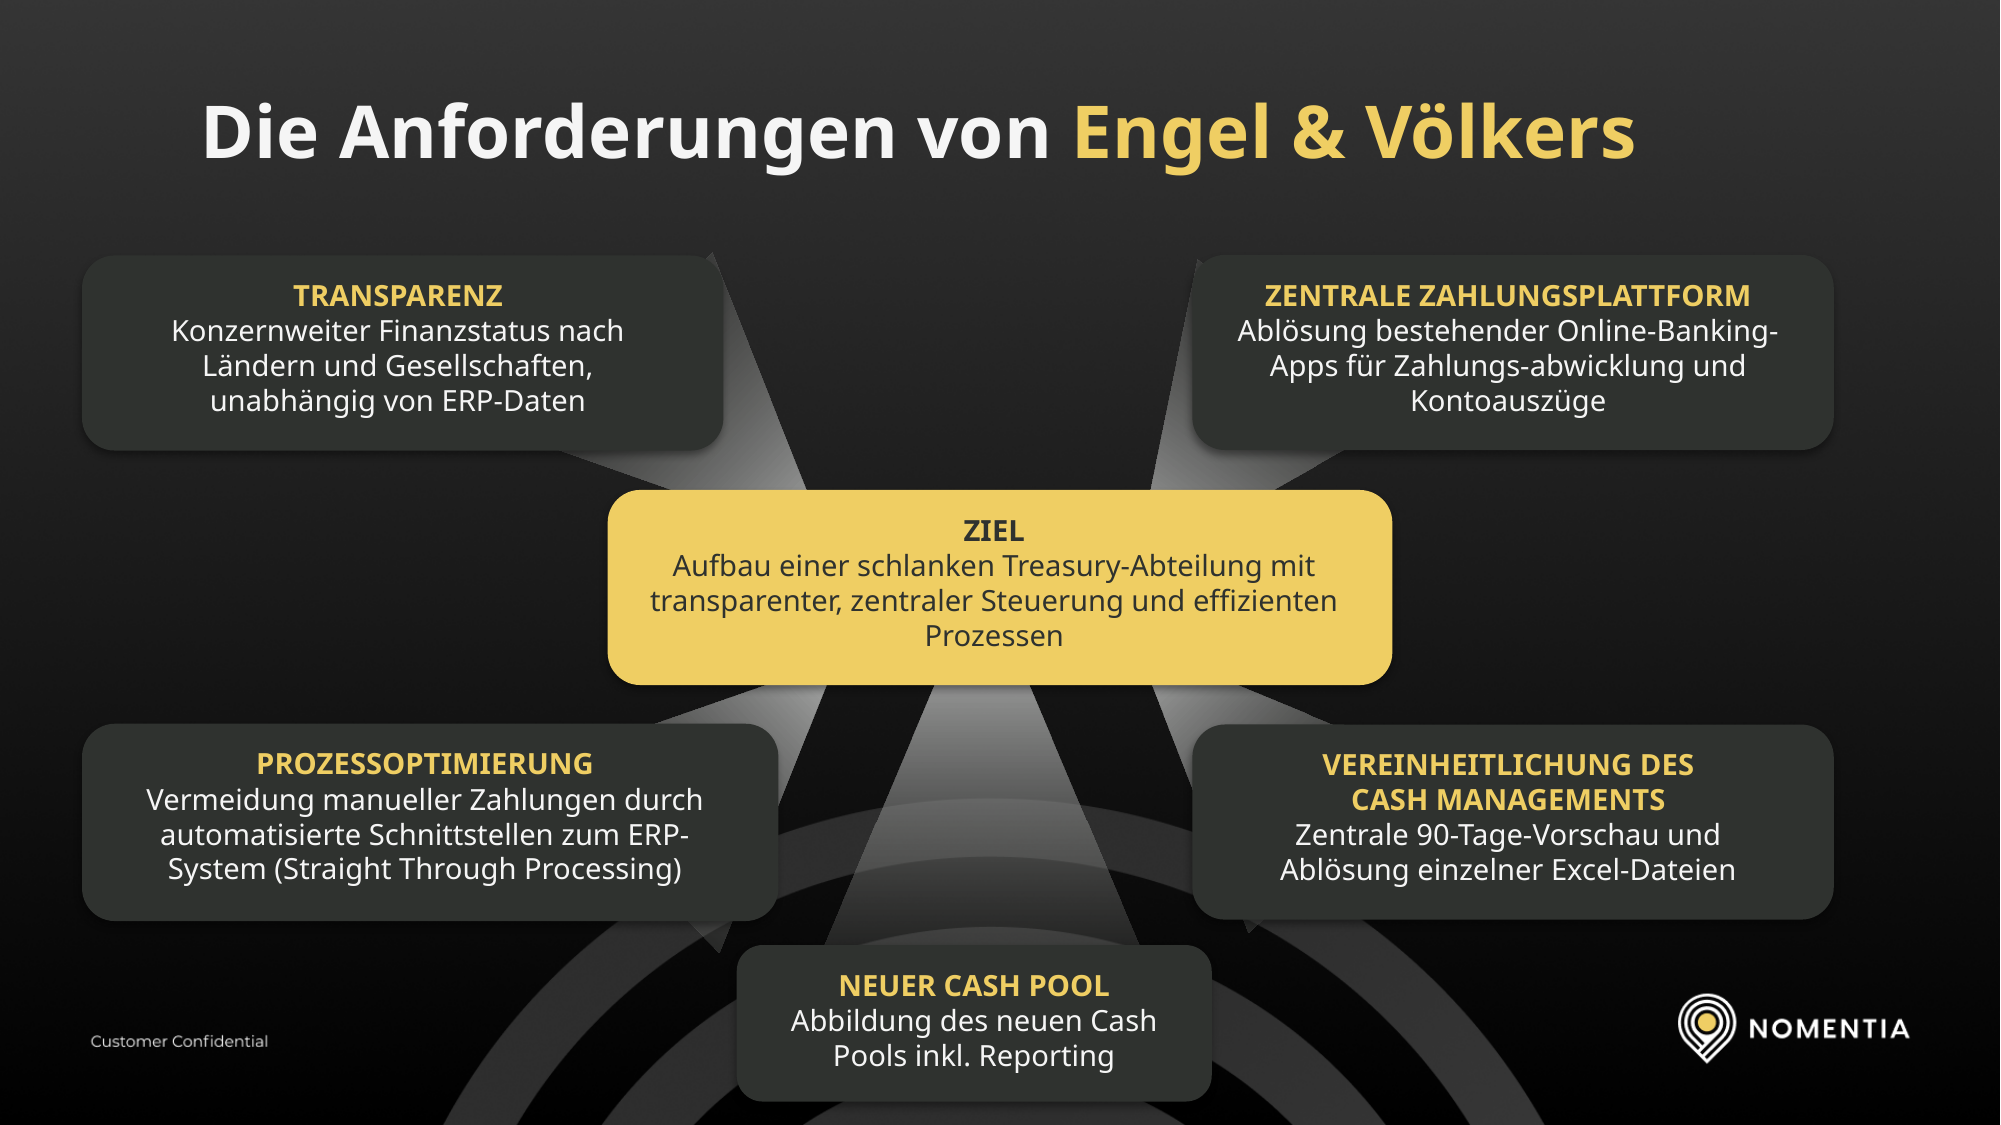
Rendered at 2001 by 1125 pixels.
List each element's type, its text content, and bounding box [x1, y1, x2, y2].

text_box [1088, 254, 1834, 595]
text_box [607, 489, 1393, 686]
title Die Anforderungen von Engel & Völkers [185, 37, 1911, 233]
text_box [736, 686, 1212, 1117]
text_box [81, 255, 868, 576]
picture [0, 0, 2000, 1125]
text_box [81, 629, 736, 921]
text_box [1212, 602, 1834, 920]
